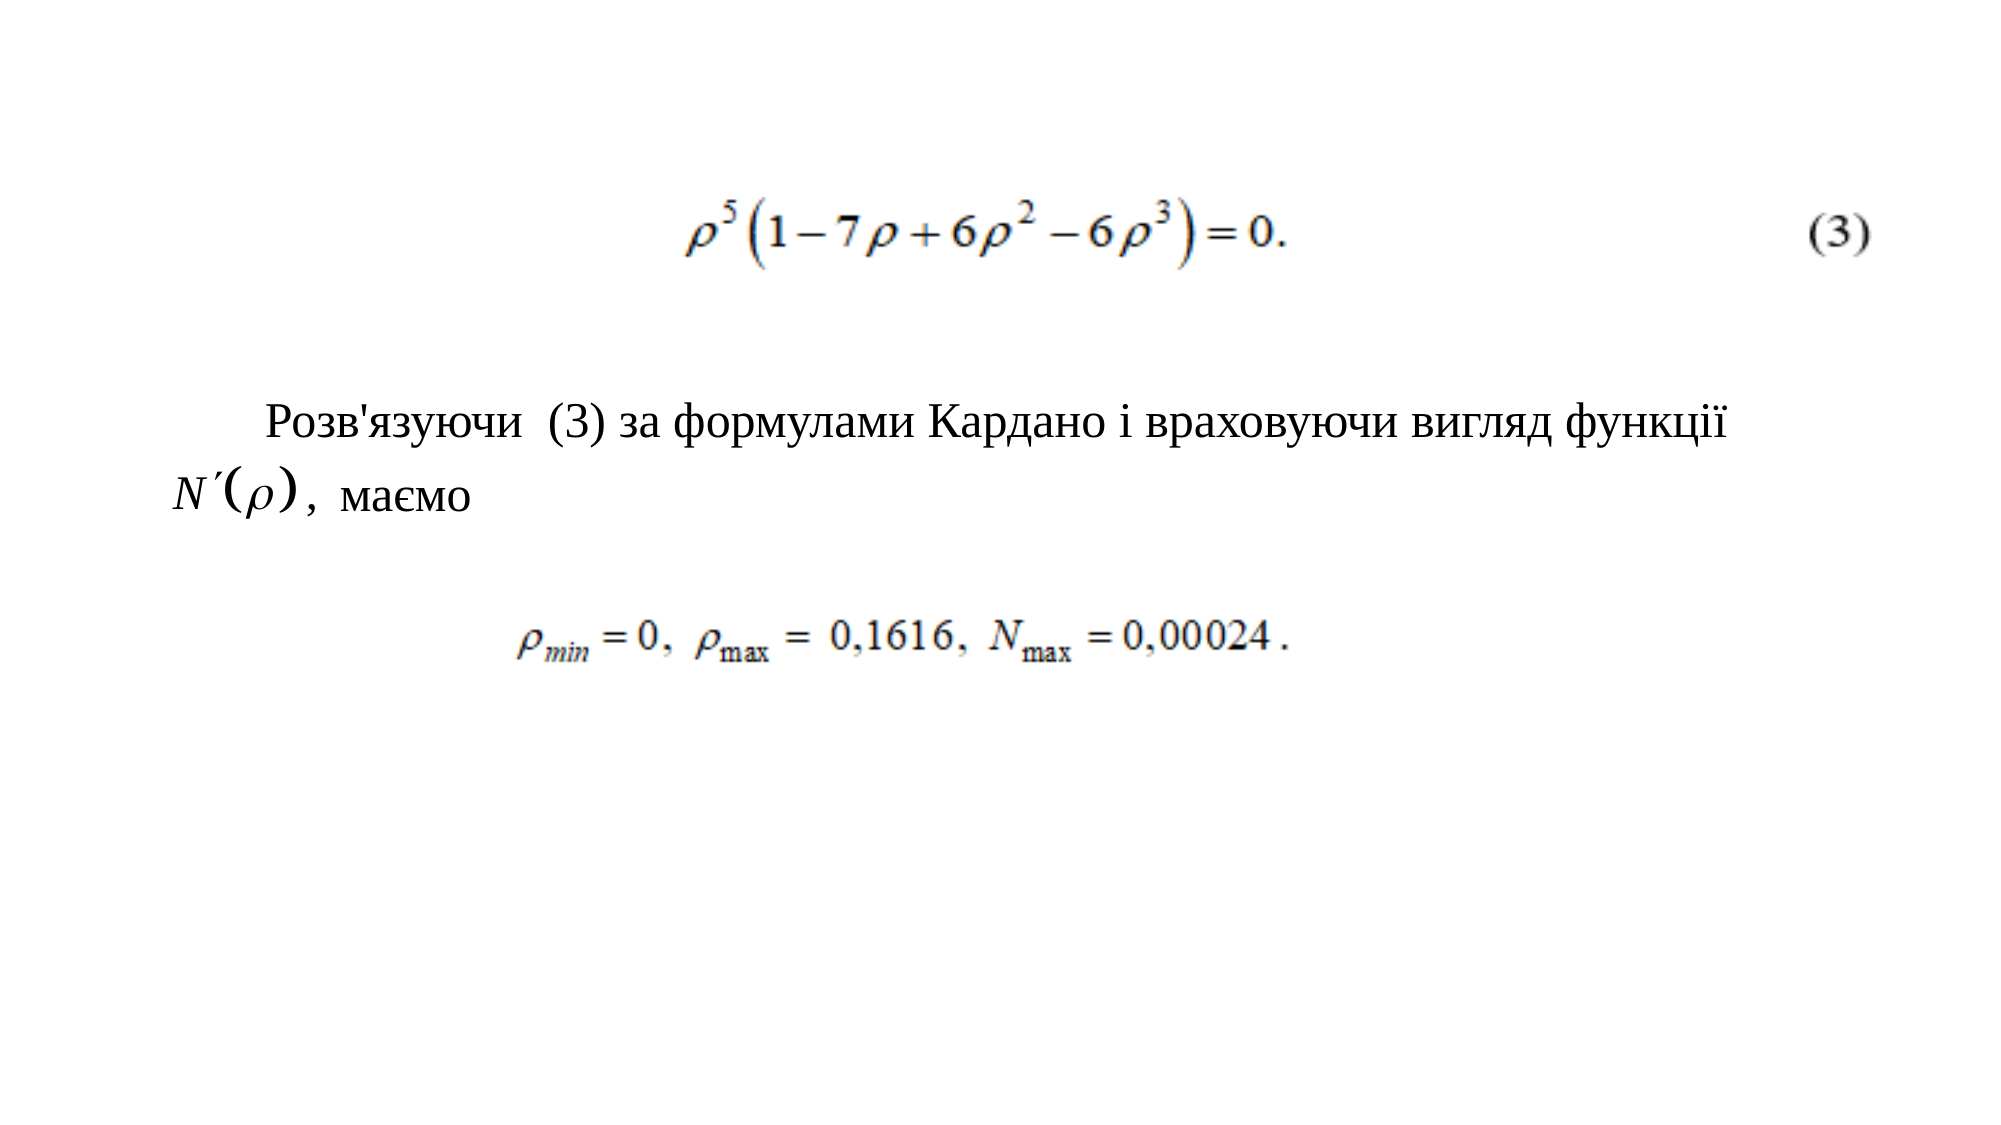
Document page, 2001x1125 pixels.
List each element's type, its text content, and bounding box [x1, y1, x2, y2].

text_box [164, 461, 324, 534]
picture [489, 574, 1630, 697]
picture [594, 131, 1939, 286]
list Розв'язуючи (3) за формулами Кардано і враховуючи вигляд функції маємо [137, 87, 1863, 1014]
